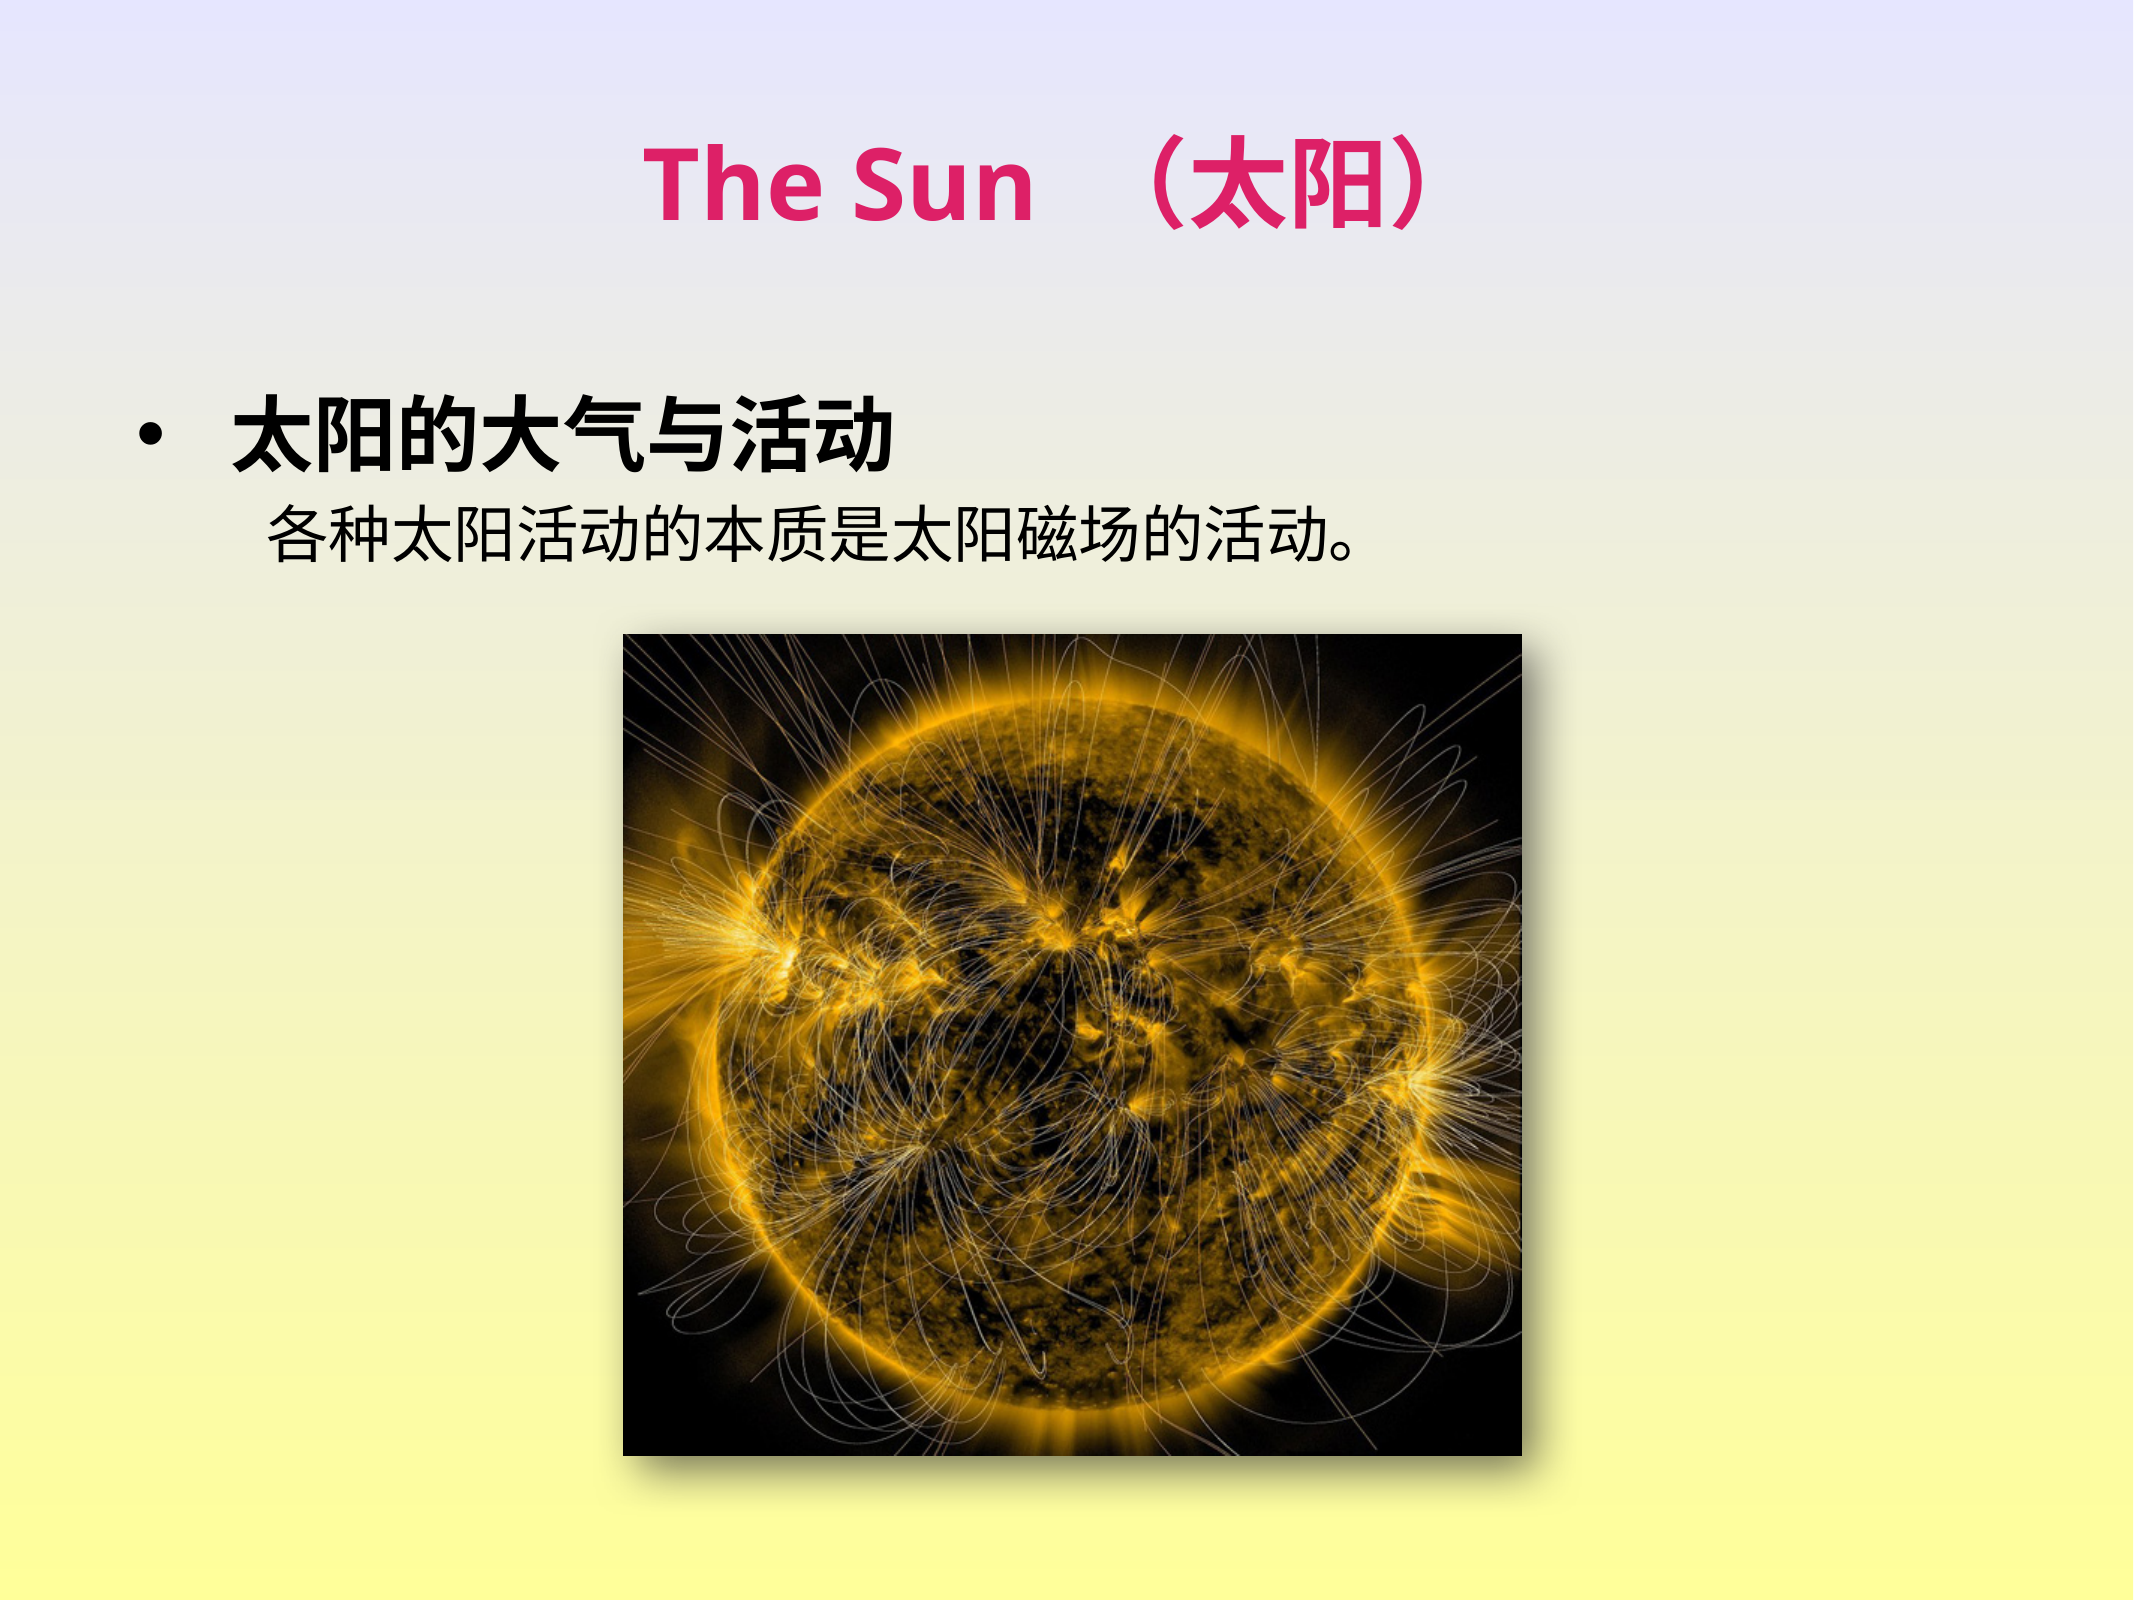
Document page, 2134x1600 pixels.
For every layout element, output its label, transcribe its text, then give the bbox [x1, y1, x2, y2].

picture [623, 634, 1522, 1457]
text_box The Sun （太阳） [106, 105, 2025, 269]
text_box 太阳的大气与活动 [47, 324, 2134, 490]
text_box 各种太阳活动的本质是太阳磁场的活动。 [251, 490, 1894, 579]
